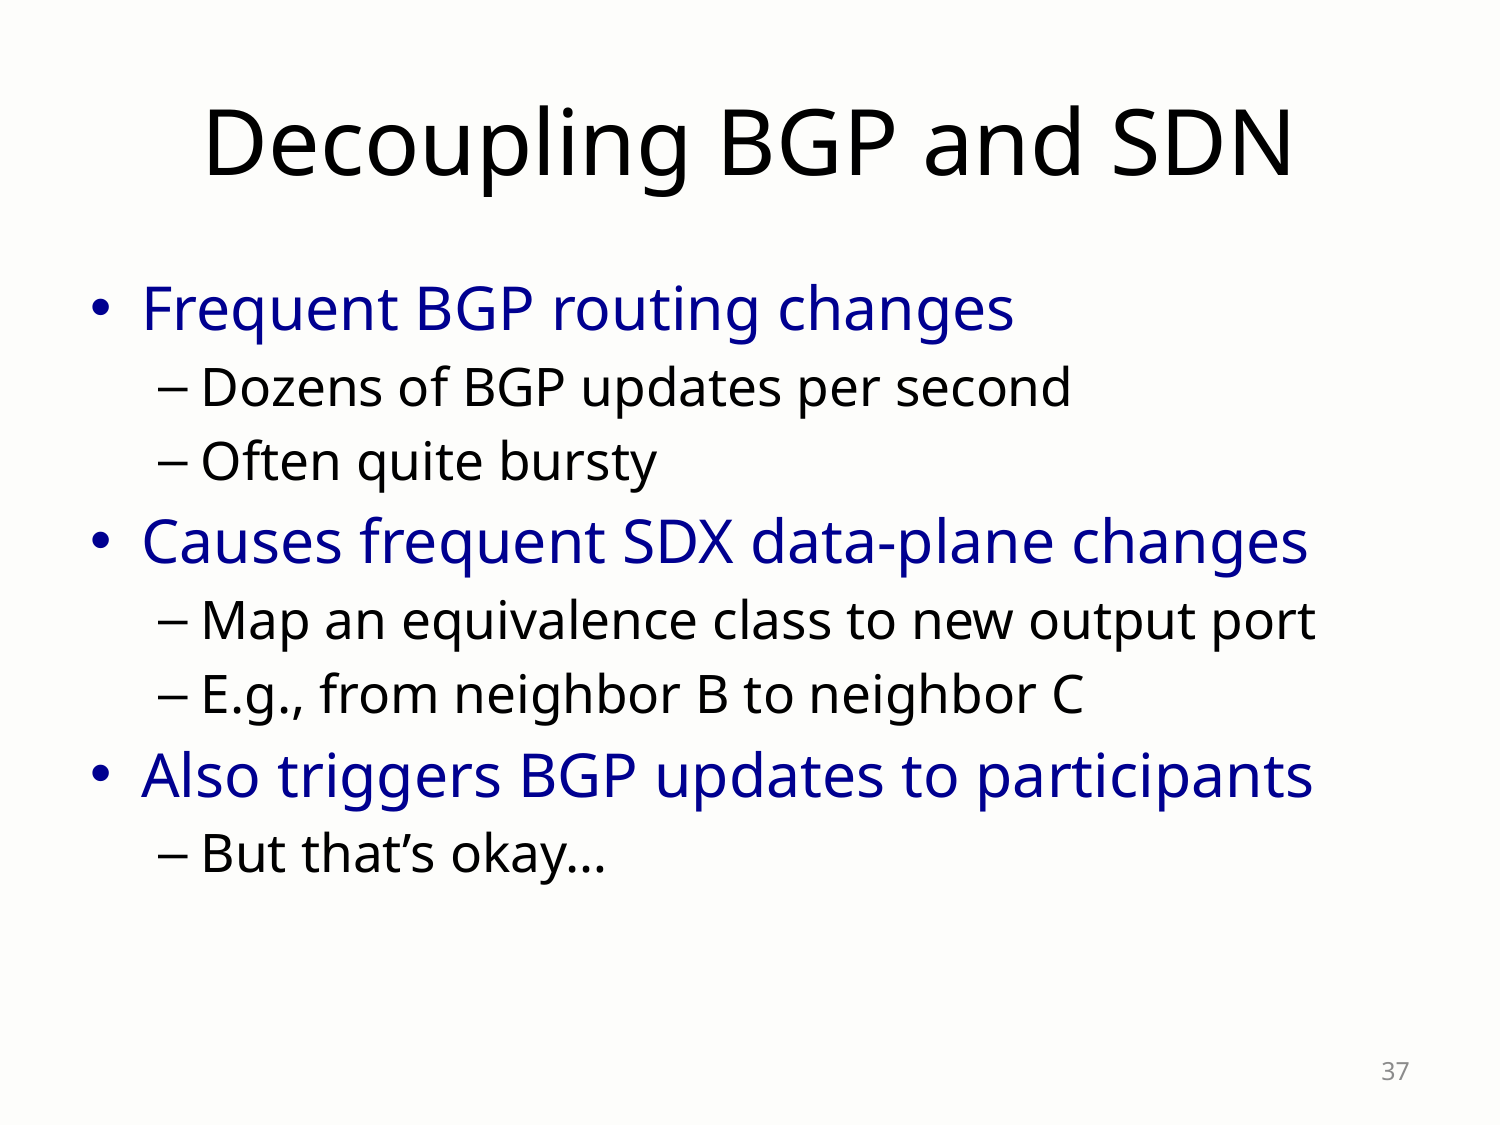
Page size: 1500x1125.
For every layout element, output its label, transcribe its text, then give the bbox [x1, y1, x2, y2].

title Decoupling BGP and SDN [75, 45, 1425, 233]
slide_number 37 [1074, 1042, 1425, 1103]
list Frequent BGP routing changes Dozens of BGP updates per second Often quite bursty Causes frequent SDX data-plane changes Map an equivalence class to new output port E.g., from neighbor B to neighbor C Also triggers BGP updates to participants But that’s okay… [75, 262, 1425, 1043]
